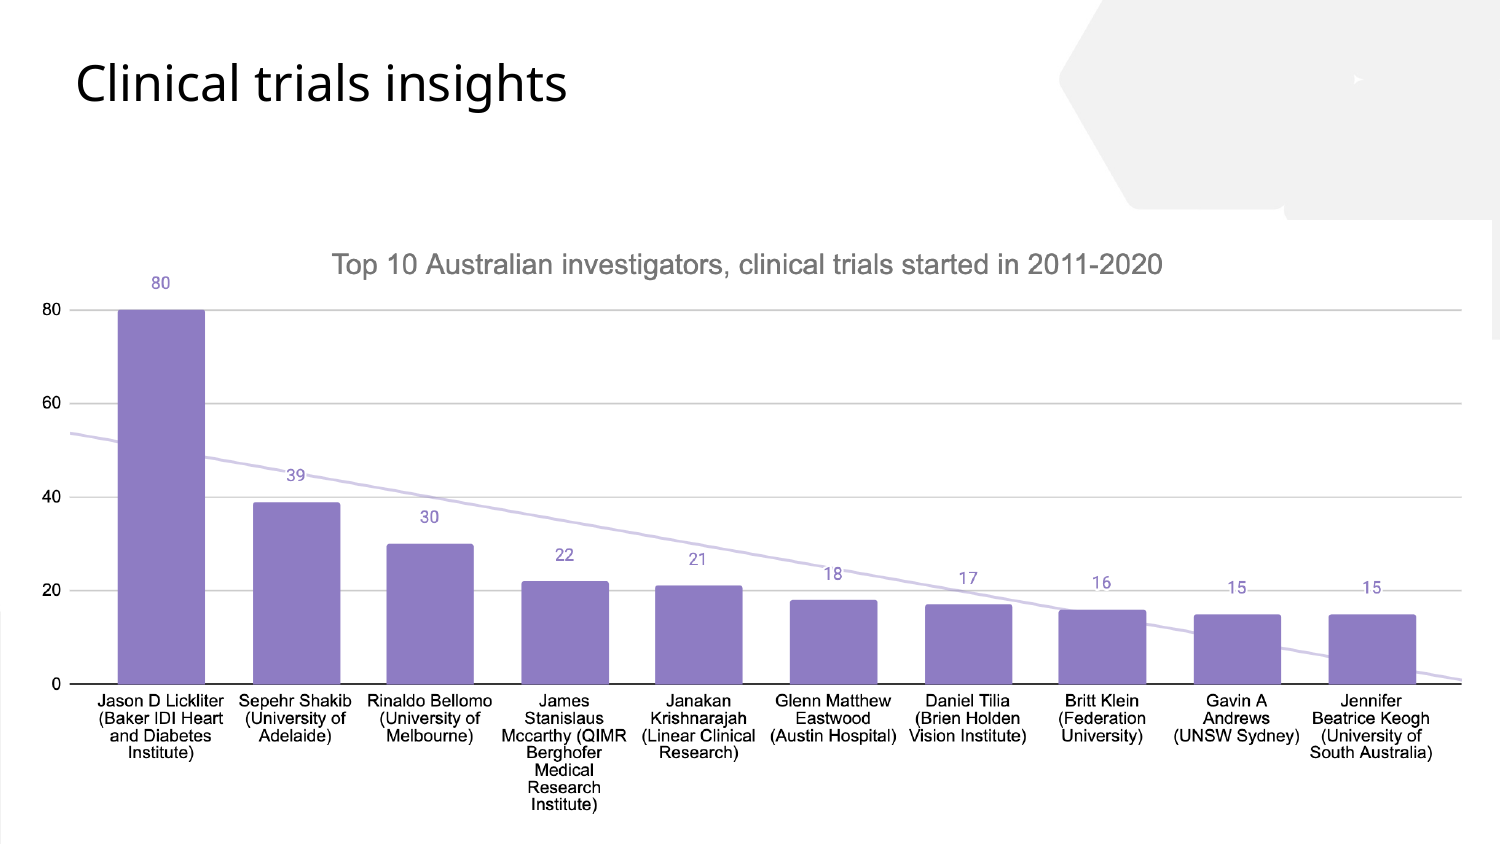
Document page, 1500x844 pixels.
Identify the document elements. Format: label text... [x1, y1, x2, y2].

title Clinical trials insights [75, 51, 1425, 107]
picture [0, 0, 1500, 844]
